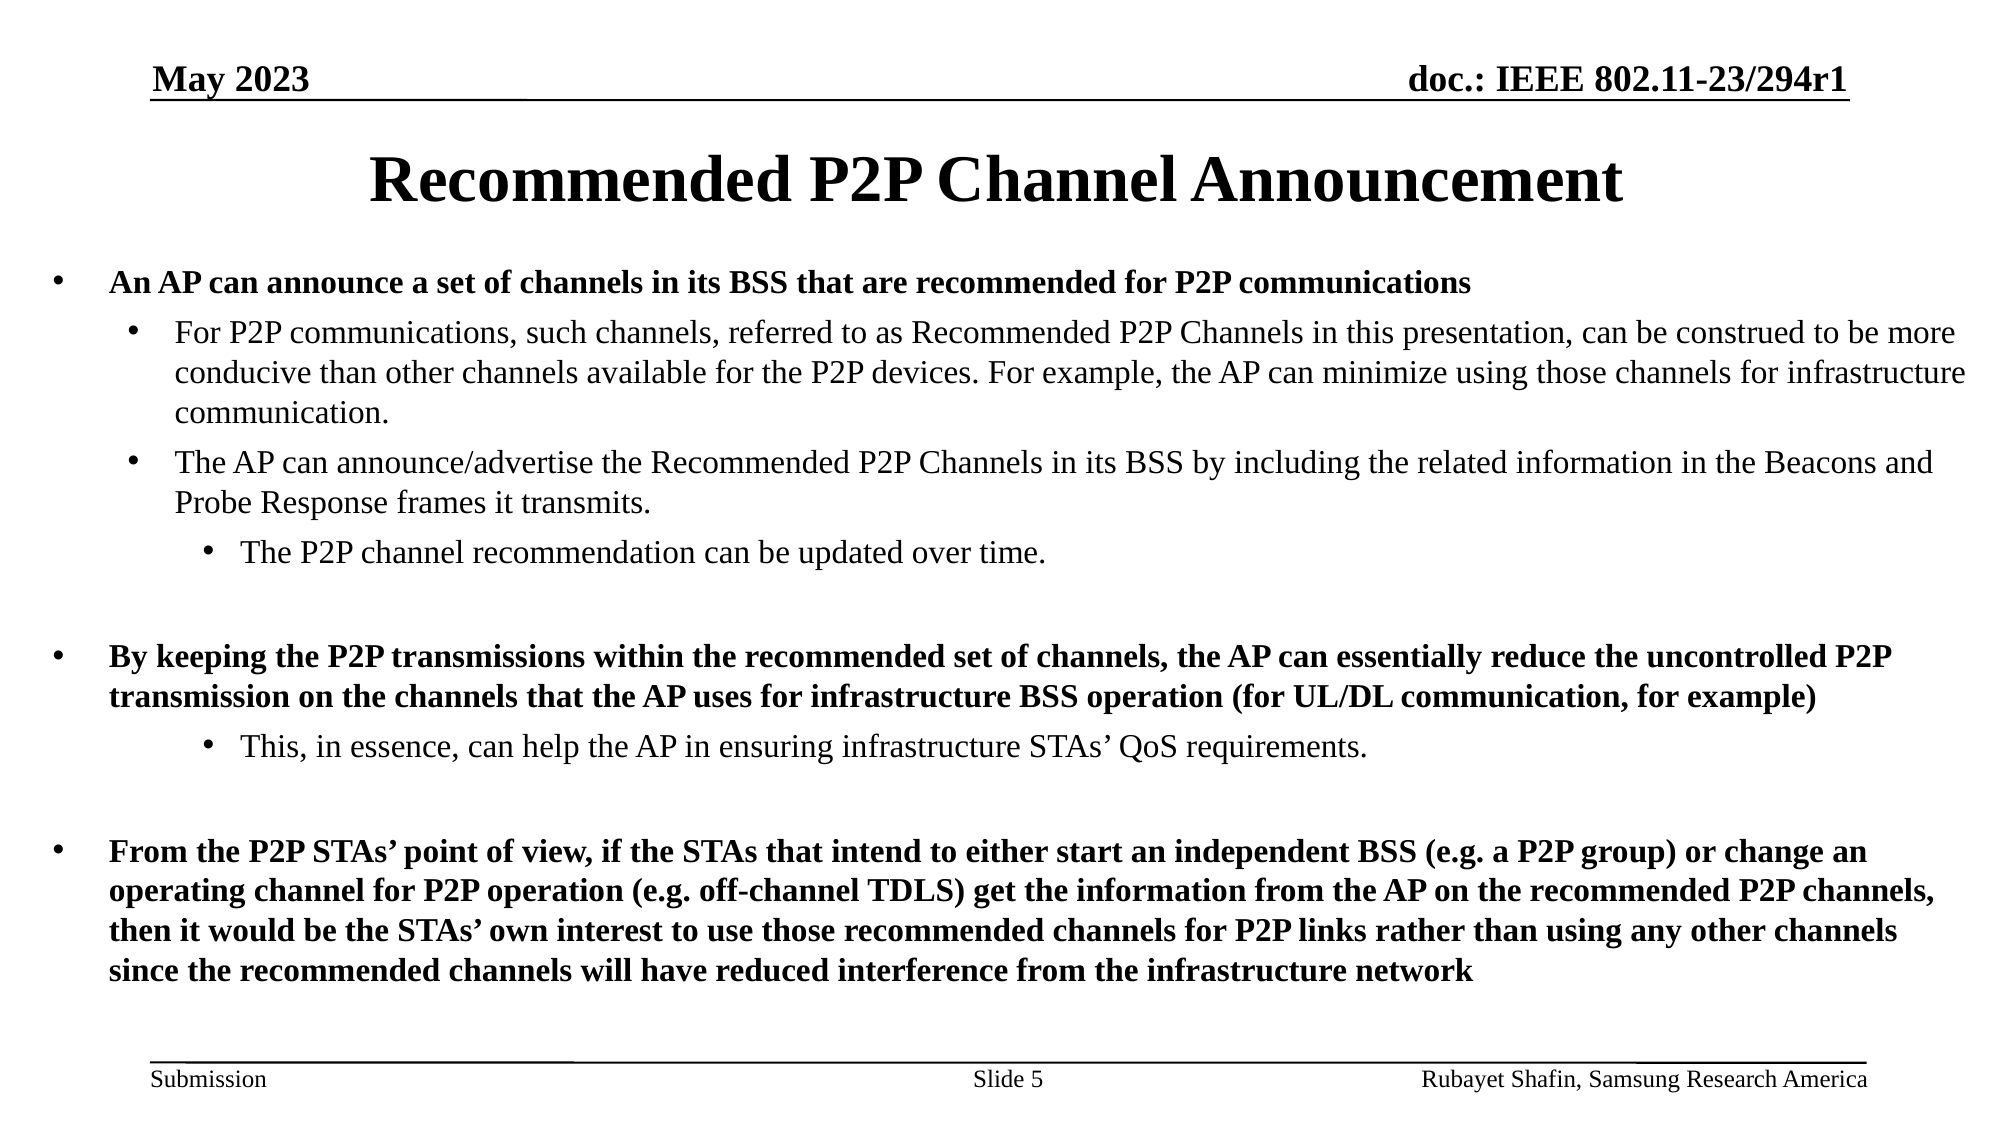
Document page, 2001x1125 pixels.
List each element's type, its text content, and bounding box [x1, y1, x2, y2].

title Recommended P2P Channel Announcement [147, 87, 1848, 199]
slide_number Slide 5 [950, 1061, 1067, 1123]
list An AP can announce a set of channels in its BSS that are recommended for P2P communications For P2P communications, such channels, referred to as Recommended P2P Channels in this presentation, can be construed to be more conducive than other channels available for the P2P devices. For example, the AP can minimize using those channels for infrastructure communication. The AP can announce/advertise the Recommended P2P Channels in its BSS by including the related information in the Beacons and Probe Response frames it transmits. The P2P channel recommendation can be updated over time. By keeping the P2P transmissions within the recommended set of channels, the AP can essentially reduce the uncontrolled P2P transmission on the channels that the AP uses for infrastructure BSS operation (for UL/DL communication, for example) This, in essence, can help the AP in ensuring infrastructure STAs’ QoS requirements. From the P2P STAs’ point of view, if the STAs that intend to either start an independent BSS (e.g. a P2P group) or change an operating channel for P2P operation (e.g. off-channel TDLS) get the information from the AP on the recommended P2P channels, then it would be the STAs’ own interest to use those recommended channels for P2P links rather than using any other channels since the recommended channels will have reduced interference from the infrastructure network [37, 199, 1988, 1038]
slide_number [152, 54, 563, 100]
footer Rubayet Shafin, Samsung Research America [1171, 1061, 1869, 1093]
